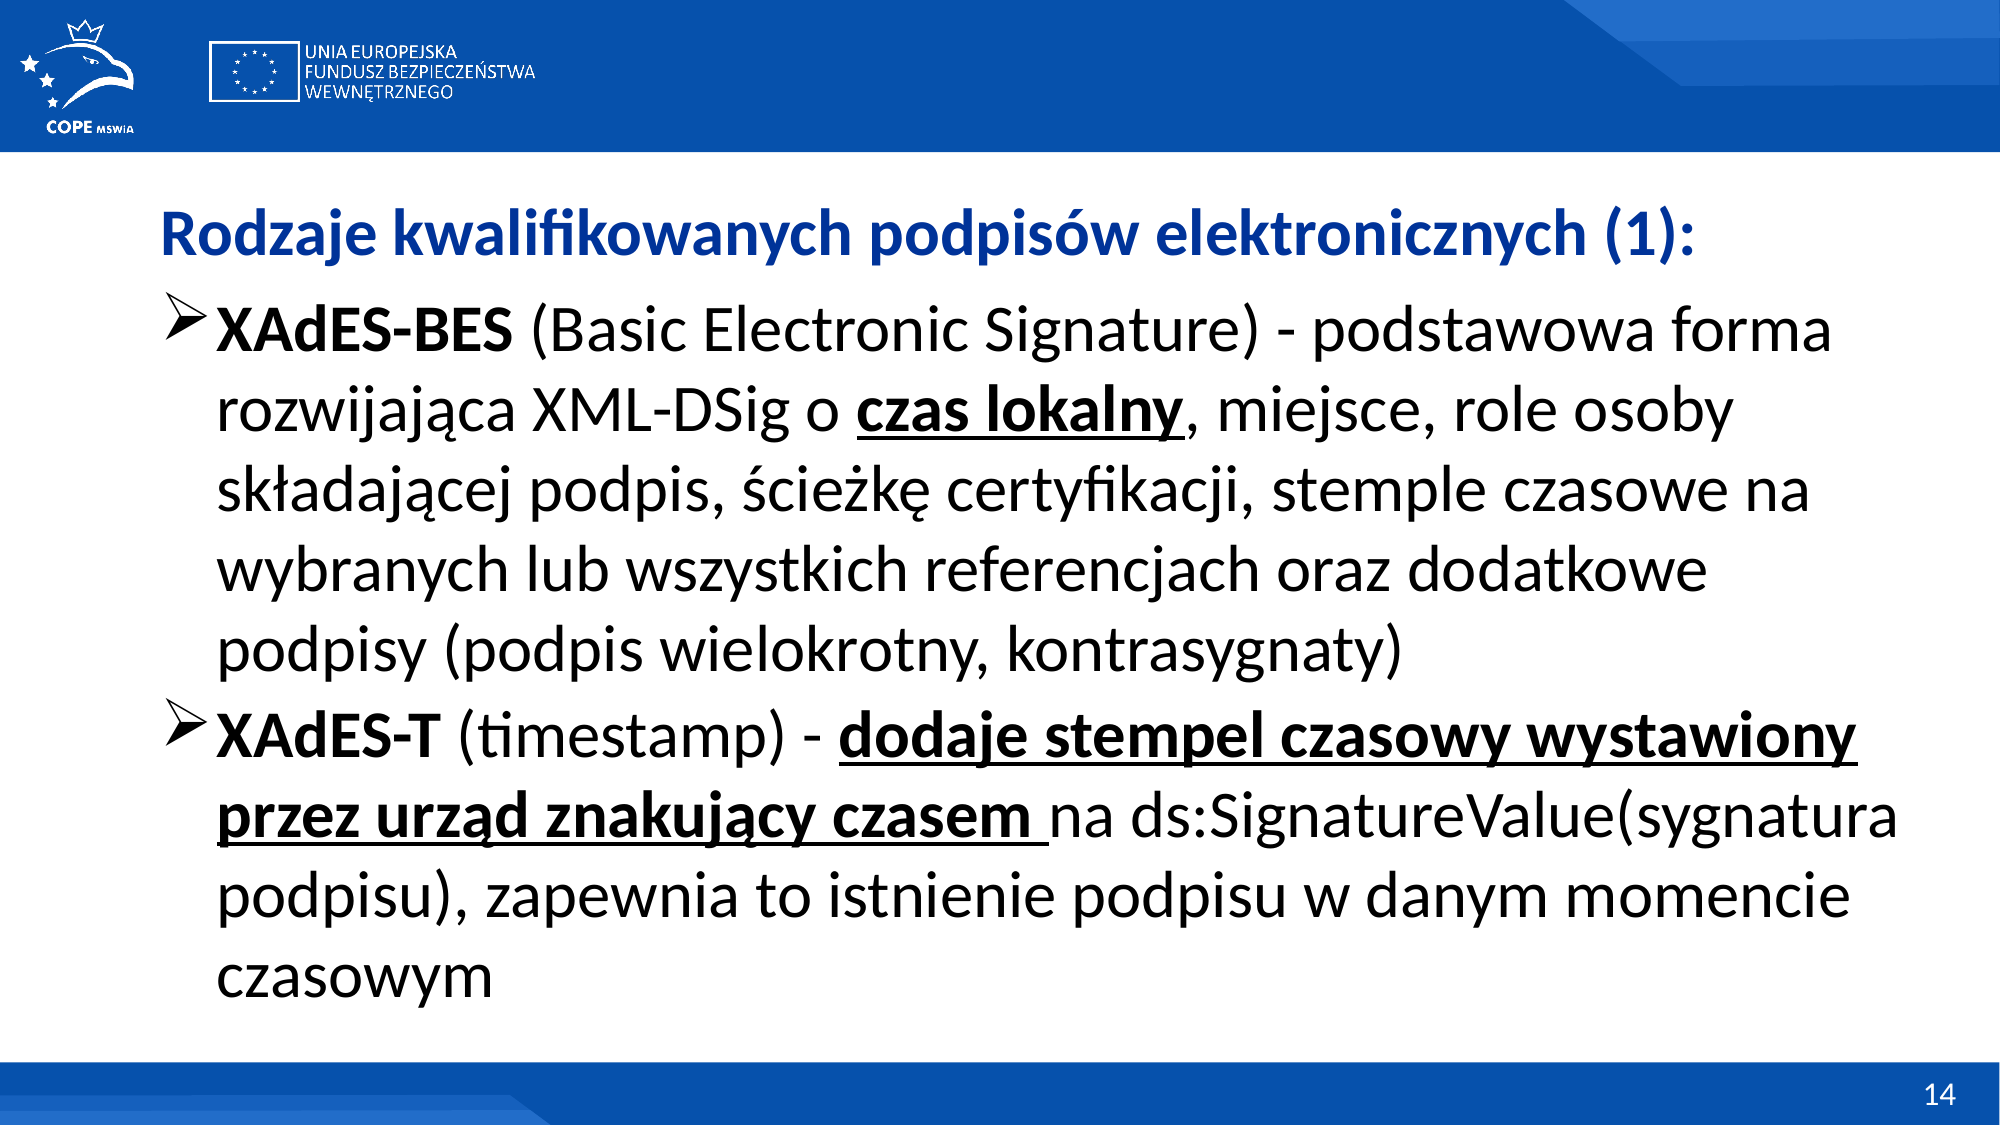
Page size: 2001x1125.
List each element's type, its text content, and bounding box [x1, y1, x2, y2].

text_box XAdES-BES (Basic Electronic Signature) - podstawowa forma rozwijająca XML-DSig o czas lokalny, miejsce, role osoby składającej podpis, ścieżkę certyfikacji, stemple czasowe na wybranych lub wszystkich referencjach oraz dodatkowe podpisy (podpis wielokrotny, kontrasygnaty) XAdES-T (timestamp) - dodaje stempel czasowy wystawiony przez urząd znakujący czasem na ds:SignatureValue(sygnatura podpisu), zapewnia to istnienie podpisu w danym momencie czasowym [145, 277, 1921, 1018]
picture [0, 0, 153, 152]
text_box Rodzaje kwalifikowanych podpisów elektronicznych (1): [145, 181, 1921, 276]
slide_number 14 [1521, 1062, 1972, 1123]
picture [209, 41, 535, 102]
